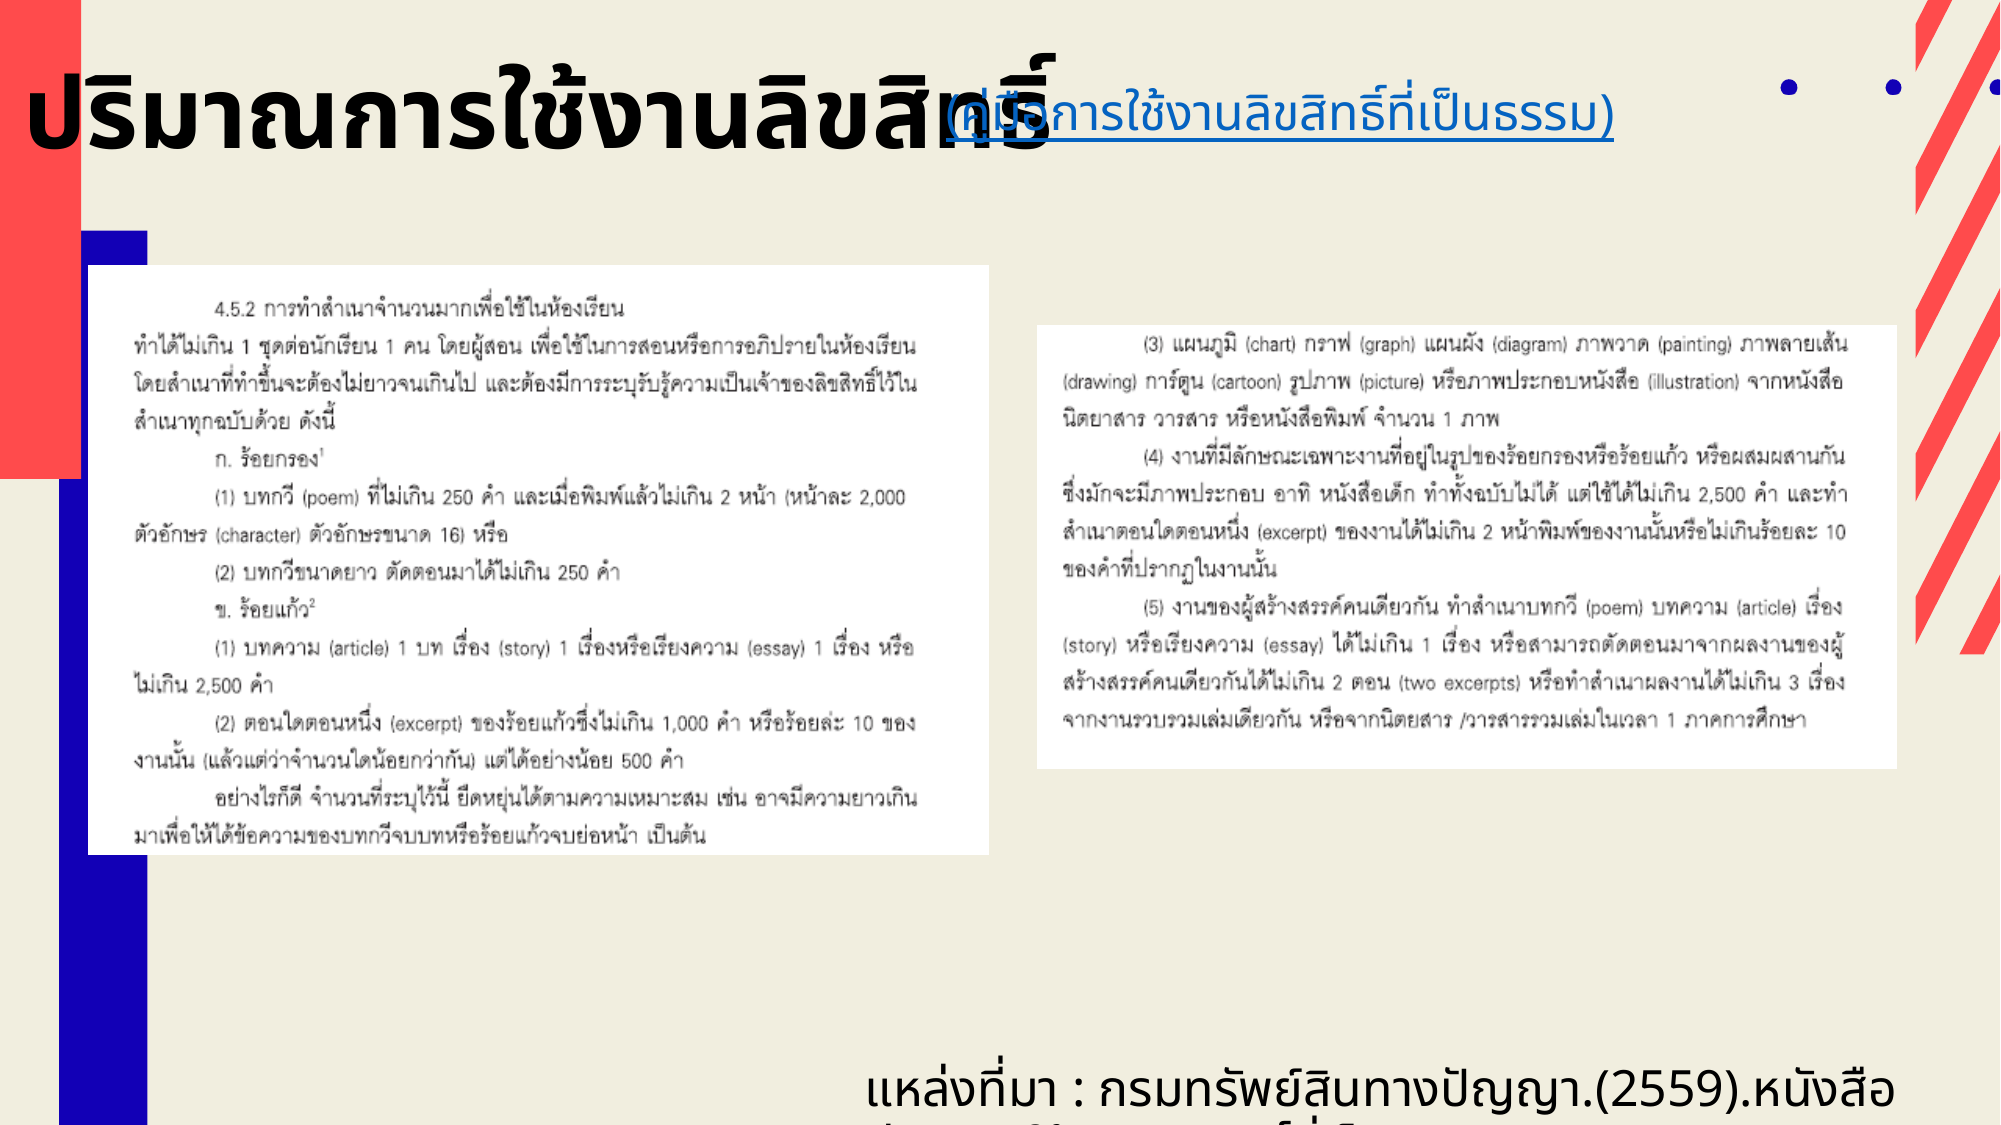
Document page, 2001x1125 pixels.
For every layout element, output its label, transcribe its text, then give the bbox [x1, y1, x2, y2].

picture [88, 265, 989, 855]
text_box (คู่มือการใช้งานลิขสิทธิ์ที่เป็นธรรม) [930, 72, 1638, 164]
text_box ปริมาณการใช้งานลิขสิทธิ์ [8, 41, 1069, 176]
text_box แหล่งที่มา : กรมทรัพย์สินทางปัญญา.(2559).หนังสือคู่มือการใช้งานลิขสิทธิ์ที่เป็นธรรม [849, 1049, 2000, 1125]
picture [1780, 0, 2001, 95]
picture [1036, 325, 1897, 769]
